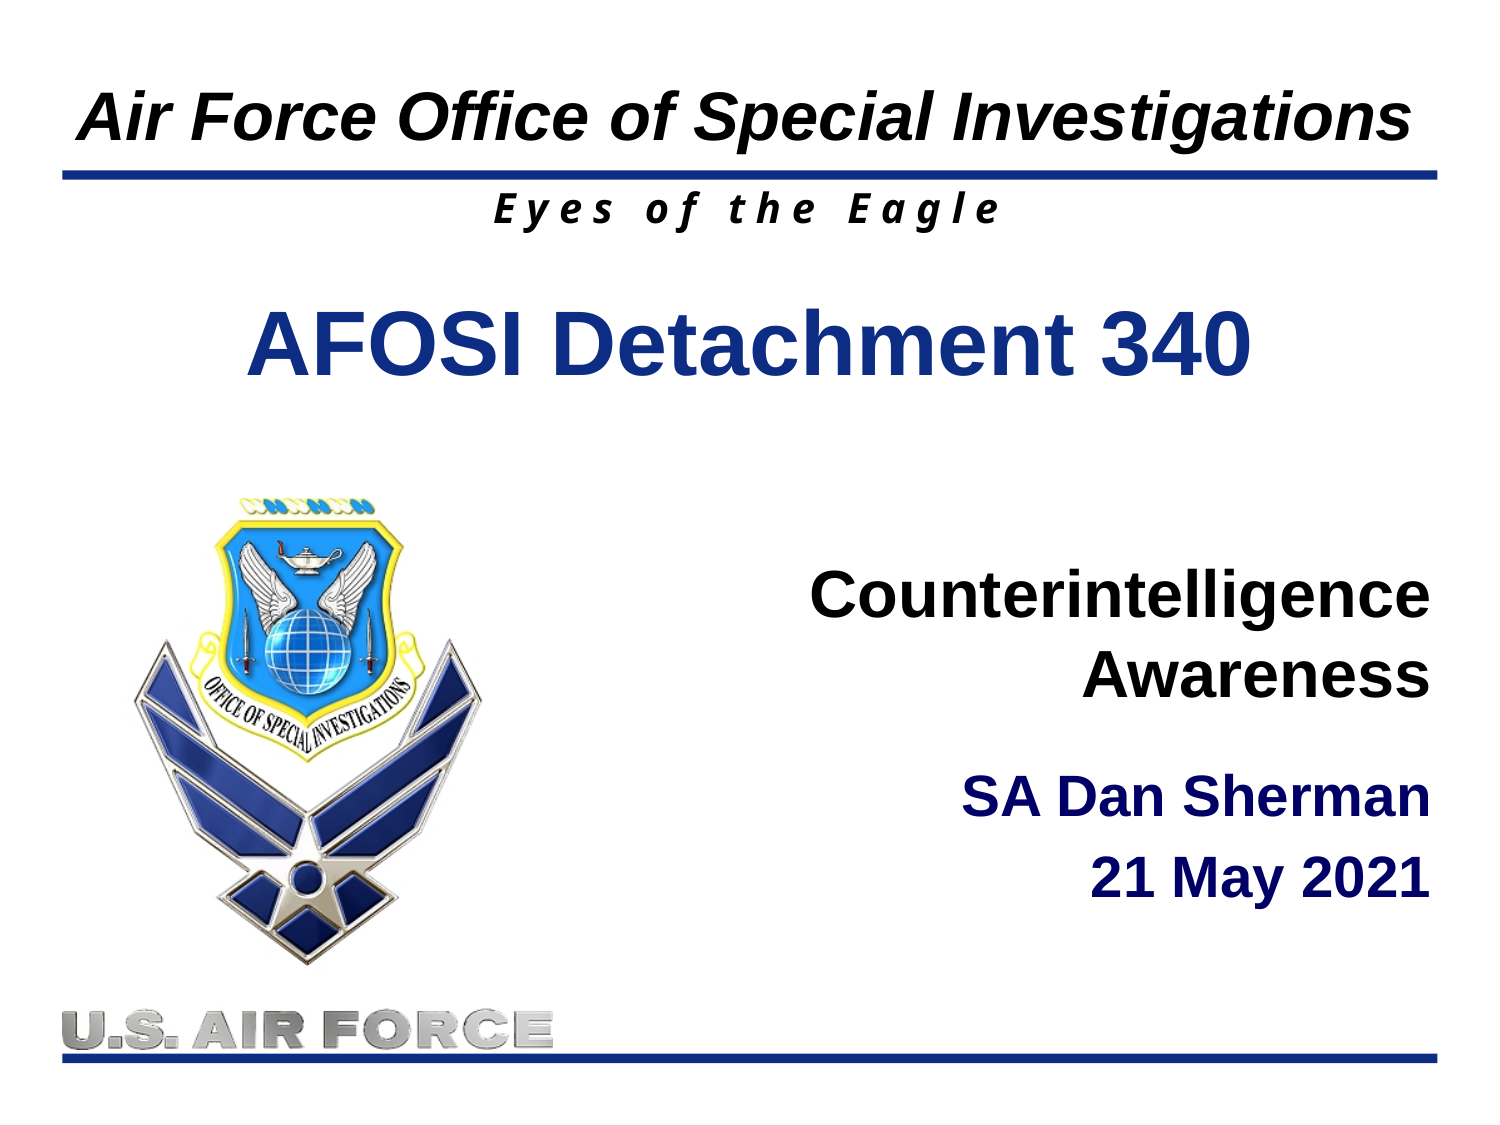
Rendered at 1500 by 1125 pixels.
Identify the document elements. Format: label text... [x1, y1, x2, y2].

picture [62, 498, 553, 1050]
subtitle Counterintelligence Awareness SA Dan Sherman 21 May 2021 [437, 543, 1447, 1051]
title AFOSI Detachment 340 [87, 212, 1413, 475]
